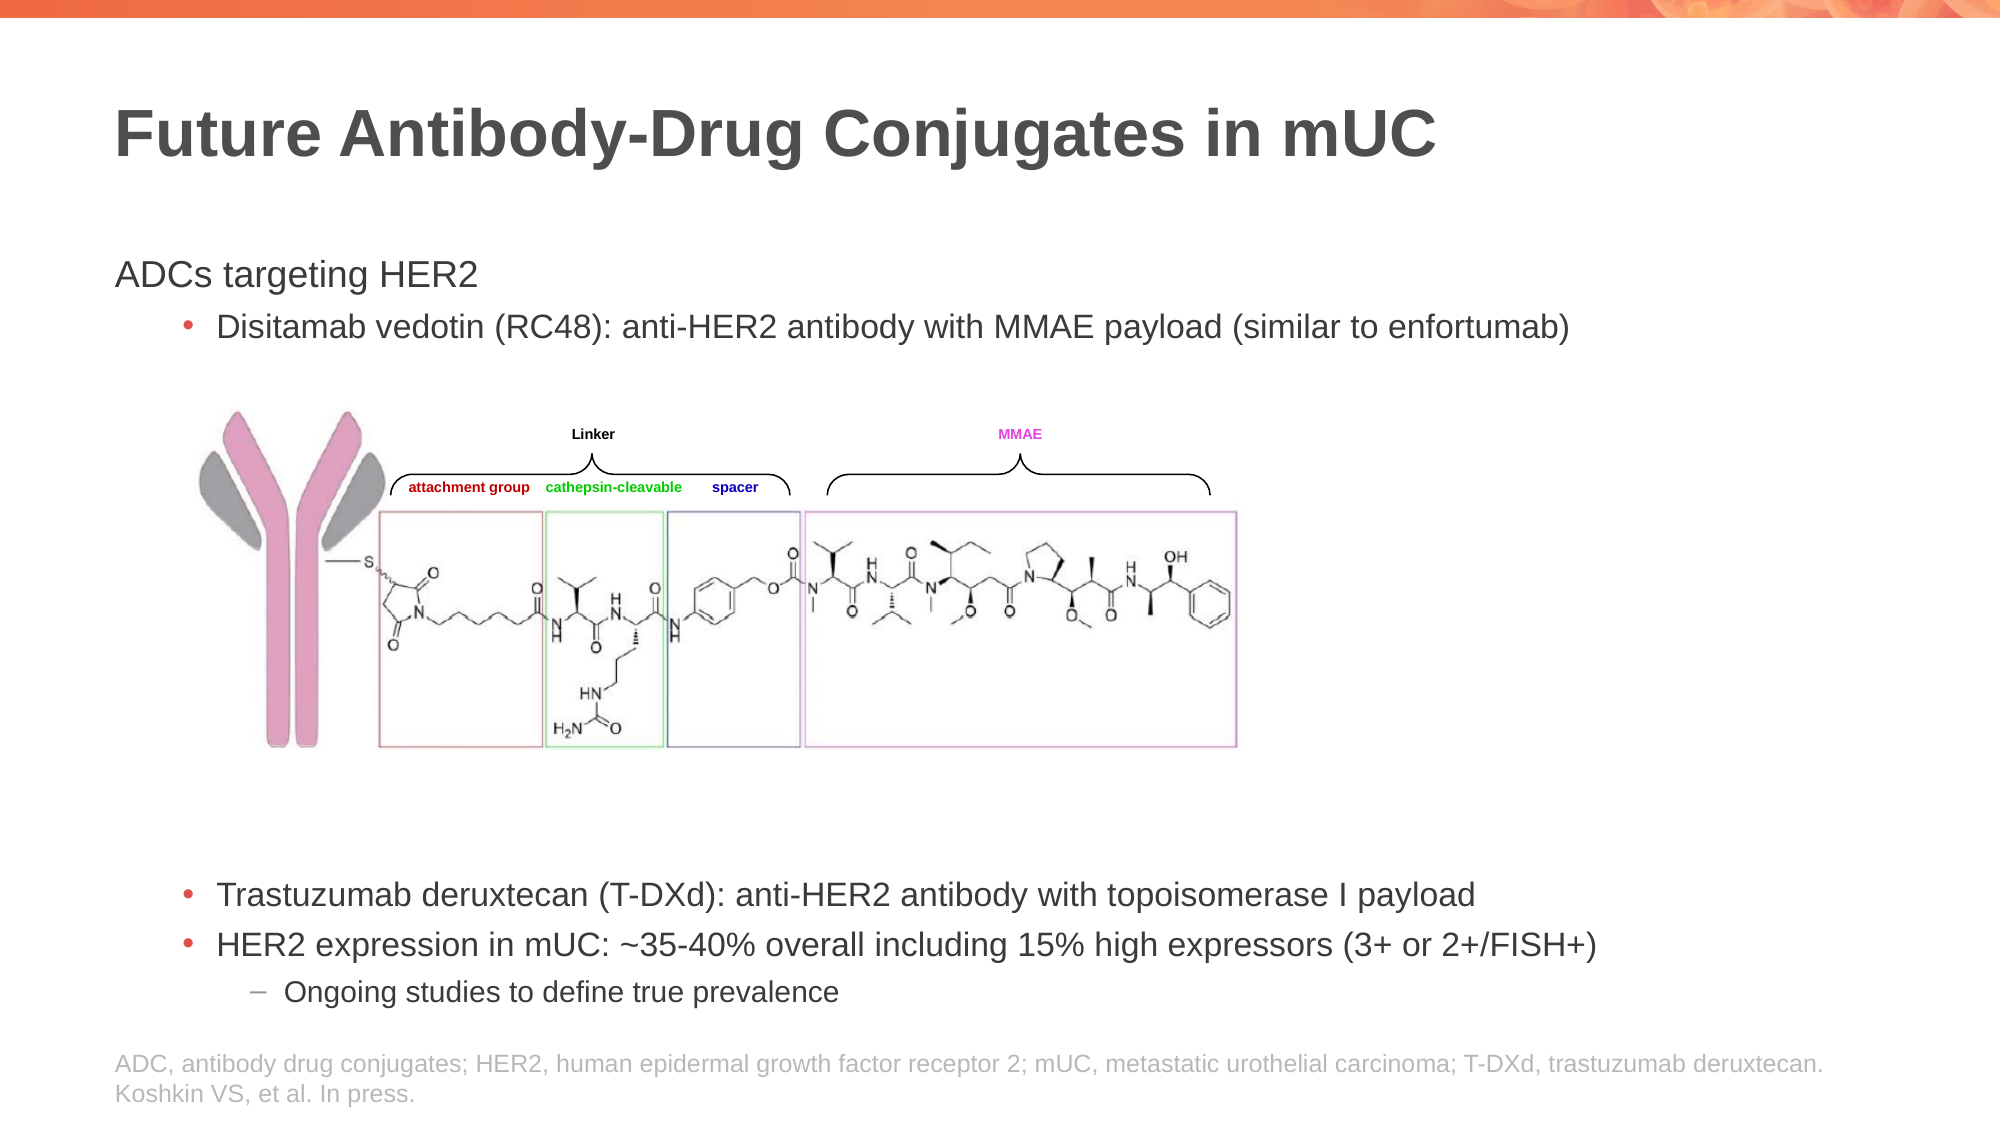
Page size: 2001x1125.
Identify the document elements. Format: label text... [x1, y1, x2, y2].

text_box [183, 393, 1259, 779]
list ADCs targeting HER2 Disitamab vedotin (RC48): anti-HER2 antibody with MMAE payload (similar to enfortumab) Trastuzumab deruxtecan (T-DXd): anti-HER2 antibody with topoisomerase I payload HER2 expression in mUC: ~35-40% overall including 15% high expressors (3+ or 2+/FISH+) Ongoing studies to define true prevalence [99, 242, 1863, 1018]
footer ADC, antibody drug conjugates; HER2, human epidermal growth factor receptor 2; mUC, metastatic urothelial carcinoma; T-DXd, trastuzumab deruxtecan. Koshkin VS, et al. In press. [99, 1042, 1863, 1116]
picture [0, 0, 2000, 18]
title Future Antibody-Drug Conjugates in mUC [99, 32, 1863, 228]
